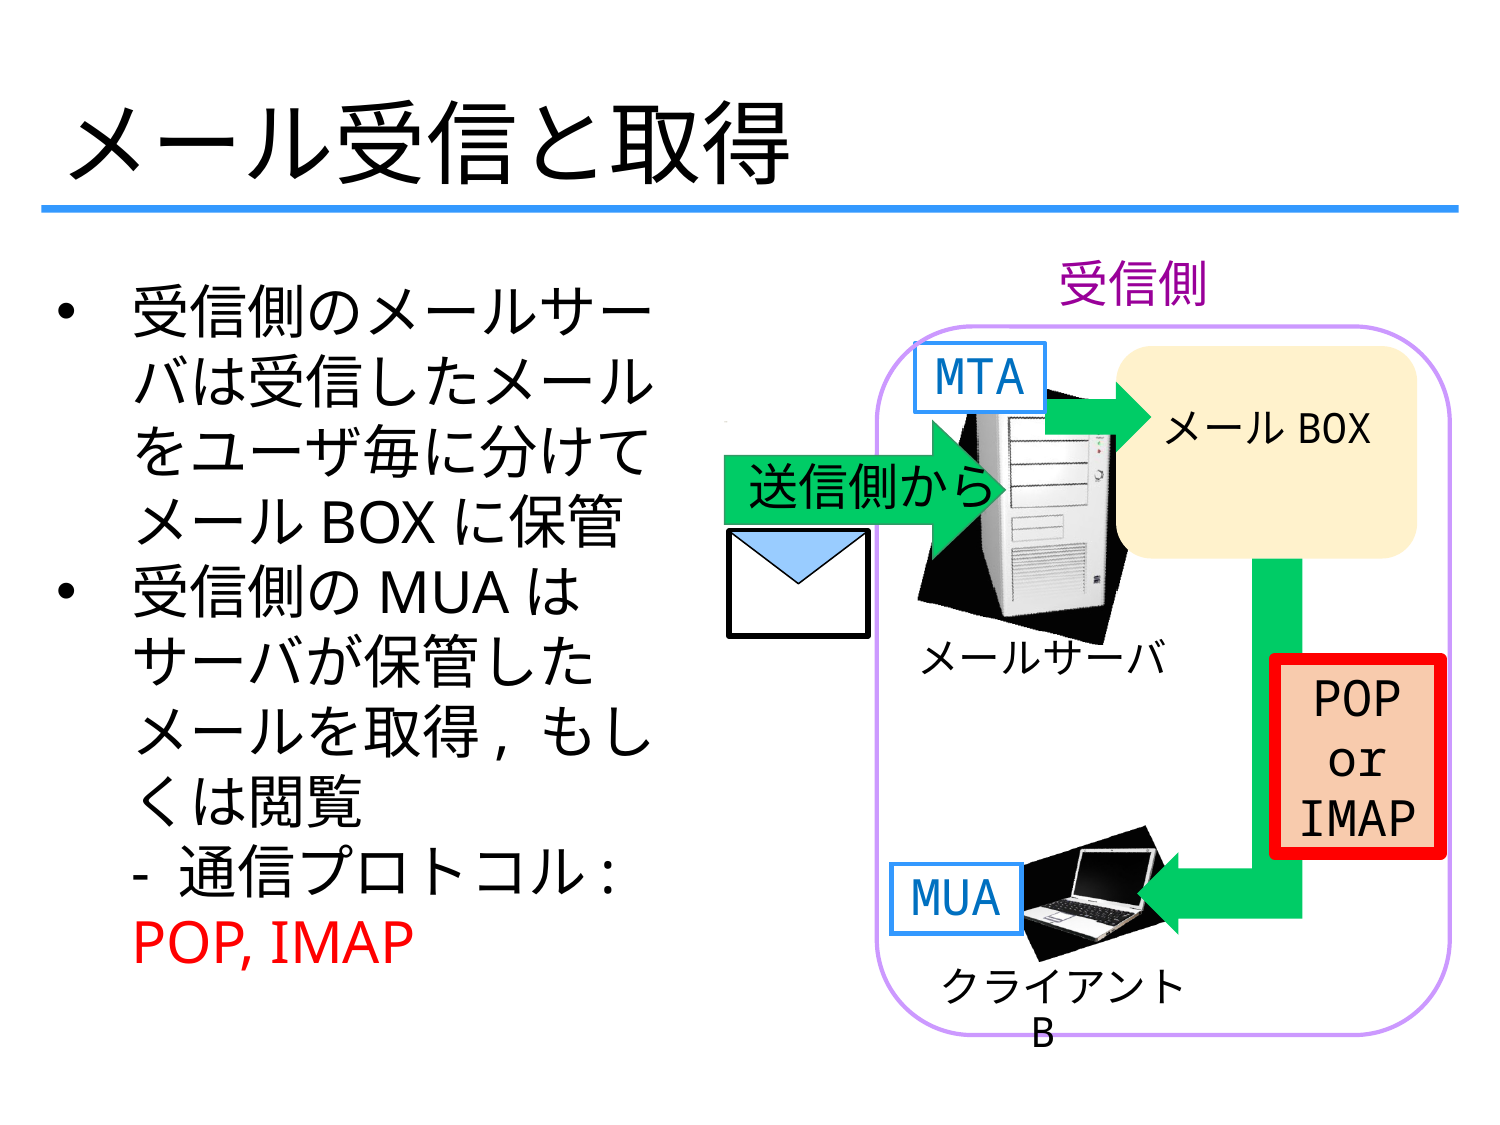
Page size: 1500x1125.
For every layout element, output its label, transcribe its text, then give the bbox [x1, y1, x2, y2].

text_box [714, 421, 1034, 559]
text_box 受信側のメールサーバは受信したメールをユーザ毎に分けてメールBOXに保管 受信側のMUAはサーバが保管したメールを取得, もしくは閲覧 - 通信プロトコル: POP, IMAP [41, 267, 700, 983]
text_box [729, 531, 868, 636]
text_box [876, 326, 1450, 1036]
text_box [41, 78, 1459, 213]
text_box [1187, 557, 1304, 920]
picture [997, 825, 1187, 962]
picture [917, 371, 1164, 645]
text_box クライアントB [909, 957, 1228, 1065]
text_box 受信側 [1033, 251, 1235, 322]
text_box メールサーバ [899, 629, 1195, 691]
text_box POP or IMAP [1275, 658, 1441, 854]
